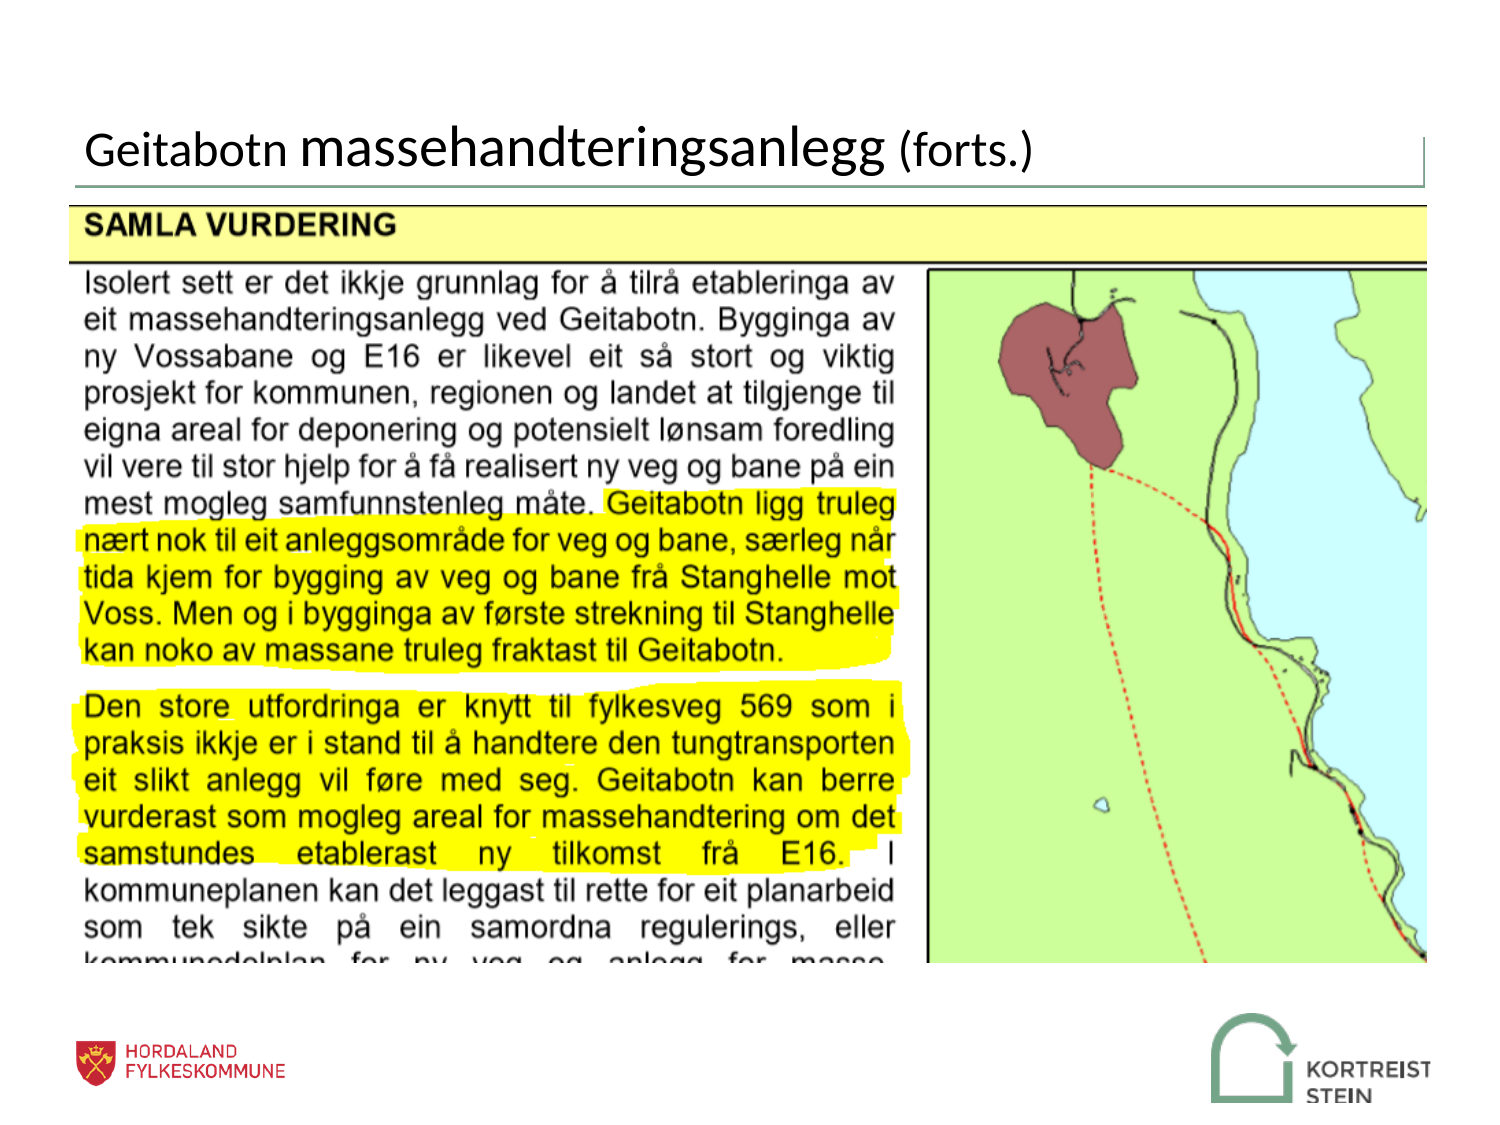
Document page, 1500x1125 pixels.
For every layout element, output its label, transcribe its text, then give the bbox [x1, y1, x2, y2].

text_box Geitabotn massehandteringsanlegg (forts.) [69, 101, 1237, 186]
picture [69, 205, 1428, 963]
picture [75, 1040, 285, 1087]
